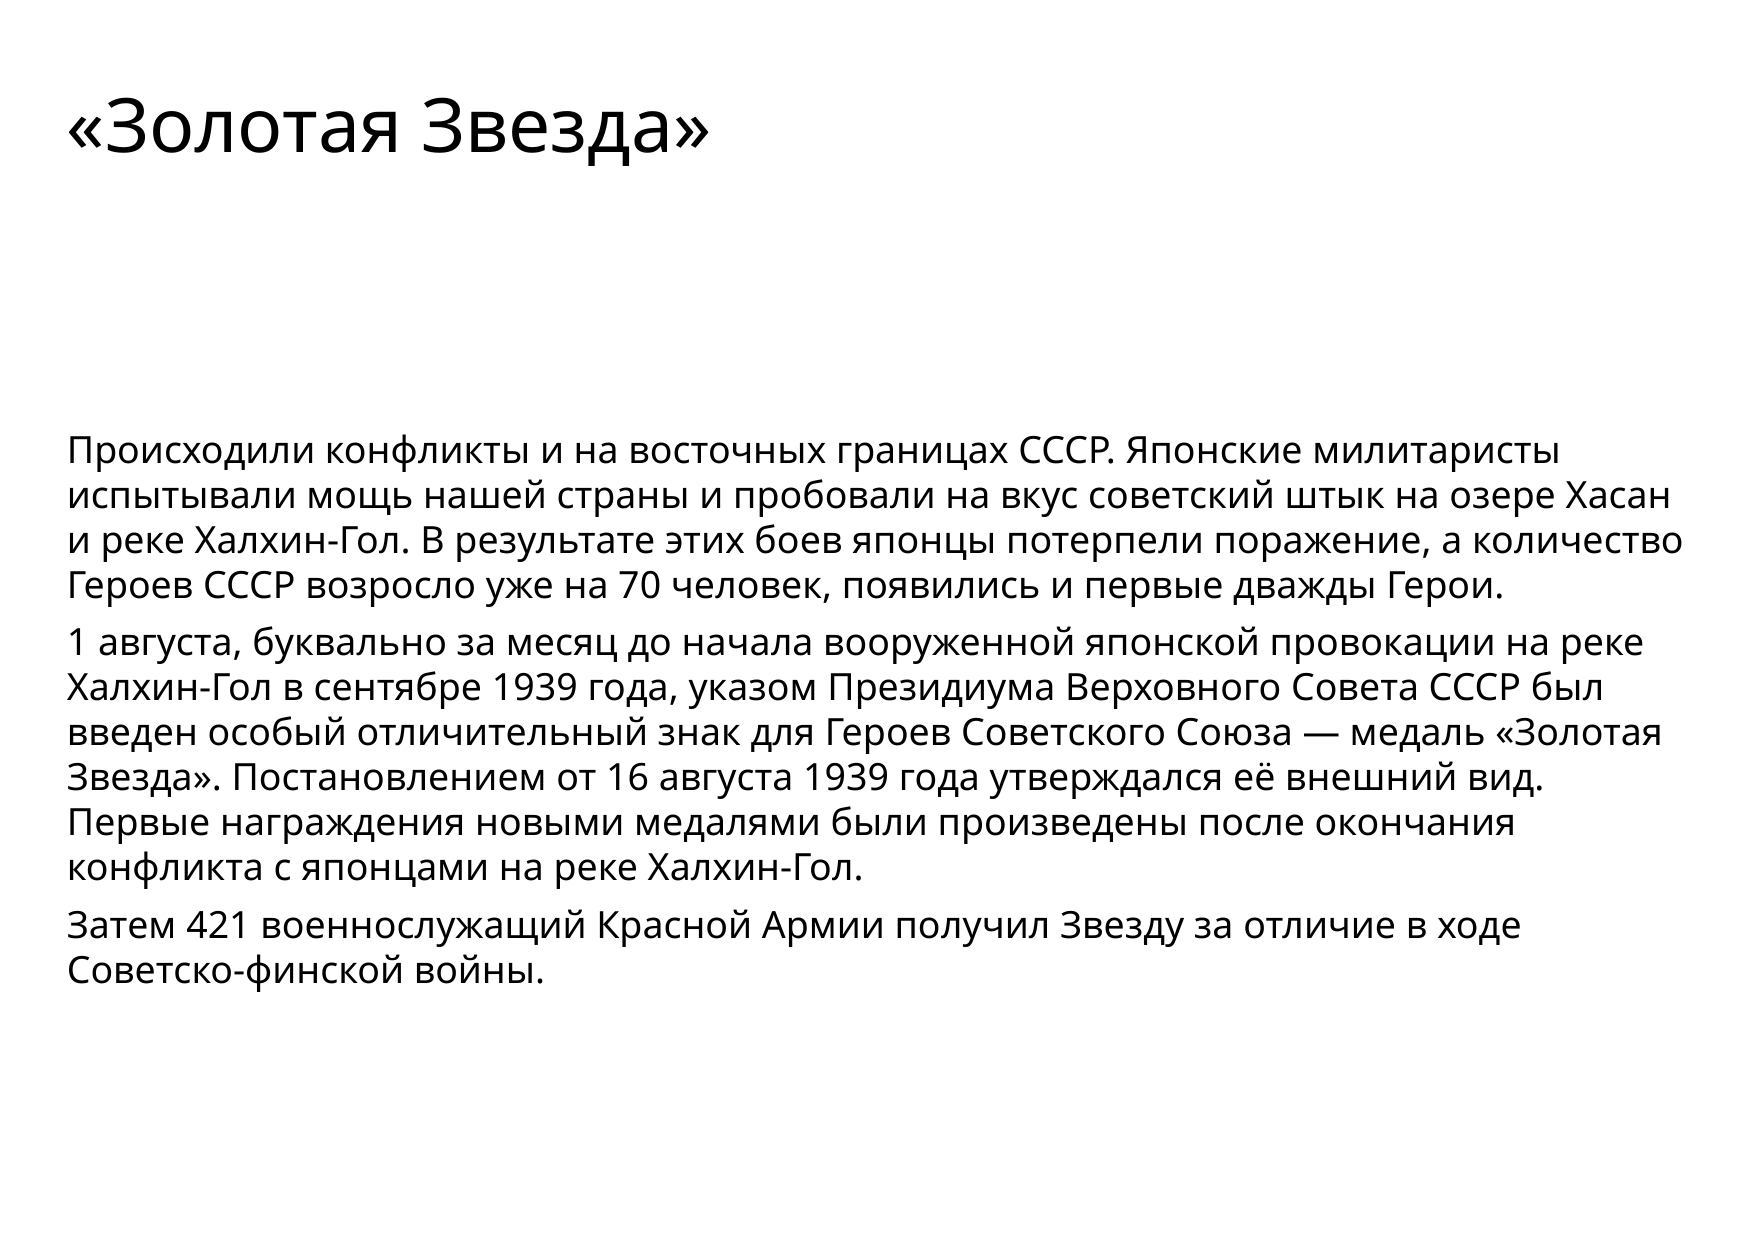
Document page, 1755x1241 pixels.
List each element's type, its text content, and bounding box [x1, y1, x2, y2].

text_box «Золотая Звезда» [52, 70, 1702, 183]
text_box Происходили конфликты и на восточных границах СССР. Японские милитаристы испытывали мощь нашей страны и пробовали на вкус советский штык на озере Хасан и реке Халхин-Гол. В результате этих боев японцы потерпели поражение, а количество Героев СССР возросло уже на 70 человек, появились и первые дважды Герои. 1 августа, буквально за месяц до начала вооруженной японской провокации на реке Халхин-Гол в сентябре 1939 года, указом Президиума Верховного Совета СССР был введен особый отличительный знак для Героев Советского Союза — медаль «Золотая Звезда». Постановлением от 16 августа 1939 года утверждался её внешний вид. Первые награждения новыми медалями были произведены после окончания конфликта с японцами на реке Халхин-Гол. Затем 421 военнослужащий Красной Армии получил Звезду за отличие в ходе Советско-финской войны. [52, 418, 1702, 998]
